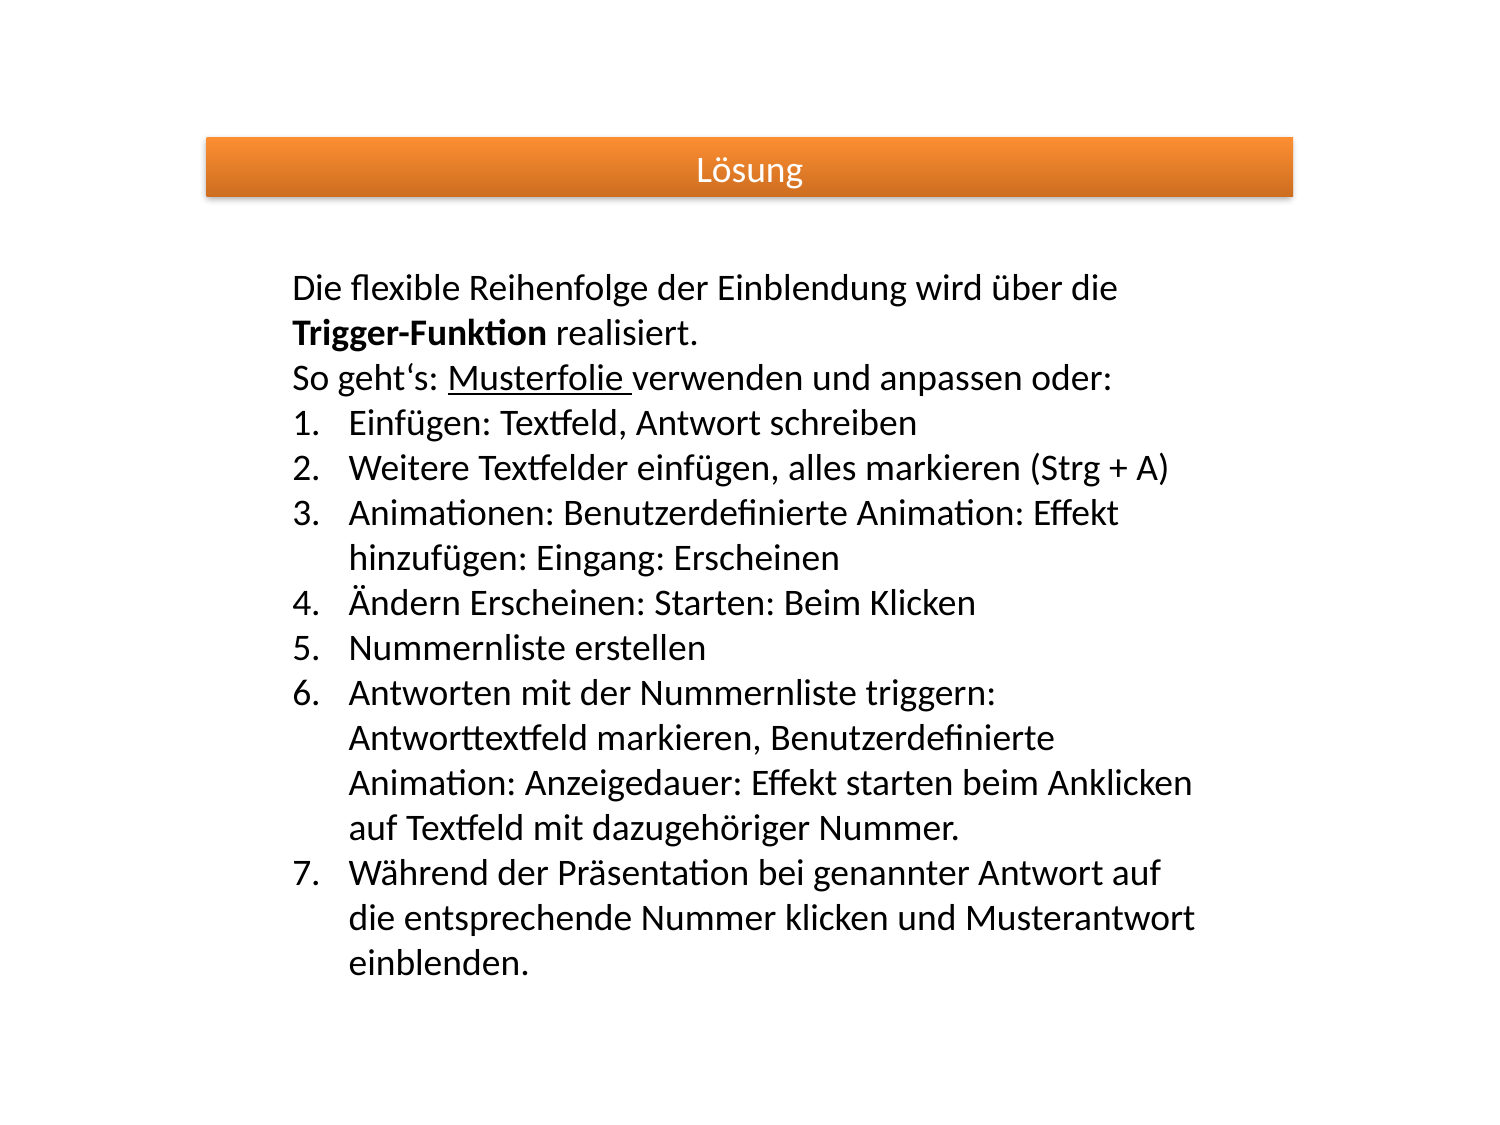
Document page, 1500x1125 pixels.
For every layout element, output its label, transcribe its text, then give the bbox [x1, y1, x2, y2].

text_box Lösung [206, 137, 1294, 197]
text_box Die flexible Reihenfolge der Einblendung wird über die Trigger-Funktion realisiert. So geht‘s: Musterfolie verwenden und anpassen oder: Einfügen: Textfeld, Antwort schreiben Weitere Textfelder einfügen, alles markieren (Strg + A) Animationen: Benutzerdefinierte Animation: Effekt hinzufügen: Eingang: Erscheinen Ändern Erscheinen: Starten: Beim Klicken Nummernliste erstellen Antworten mit der Nummernliste triggern: Antworttextfeld markieren, Benutzerdefinierte Animation: Anzeigedauer: Effekt starten beim Anklicken auf Textfeld mit dazugehöriger Nummer. Während der Präsentation bei genannter Antwort auf die entsprechende Nummer klicken und Musterantwort einblenden. [277, 255, 1223, 991]
